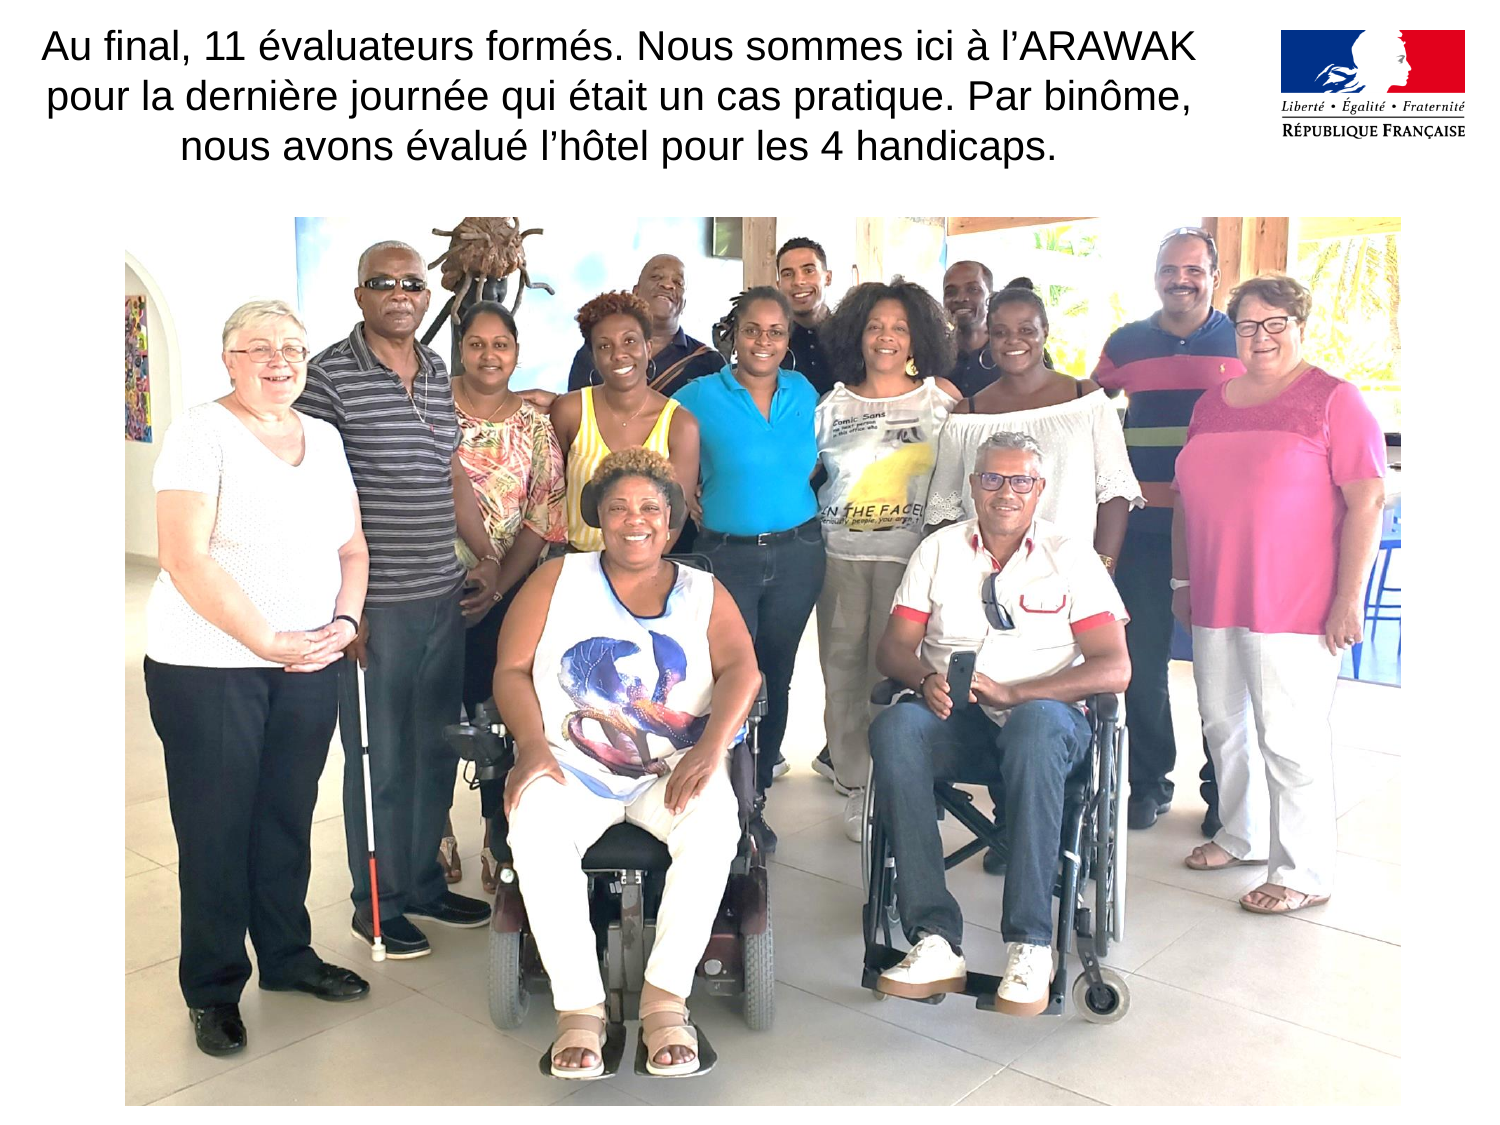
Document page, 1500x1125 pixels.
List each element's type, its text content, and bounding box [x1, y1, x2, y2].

picture [1281, 30, 1465, 139]
title Au final, 11 évaluateurs formés. Nous sommes ici à l’ARAWAK pour la dernière journée qui était un cas pratique. Par binôme, nous avons évalué l’hôtel pour les 4 handicaps. [3, 0, 1236, 188]
picture [125, 217, 1401, 1107]
